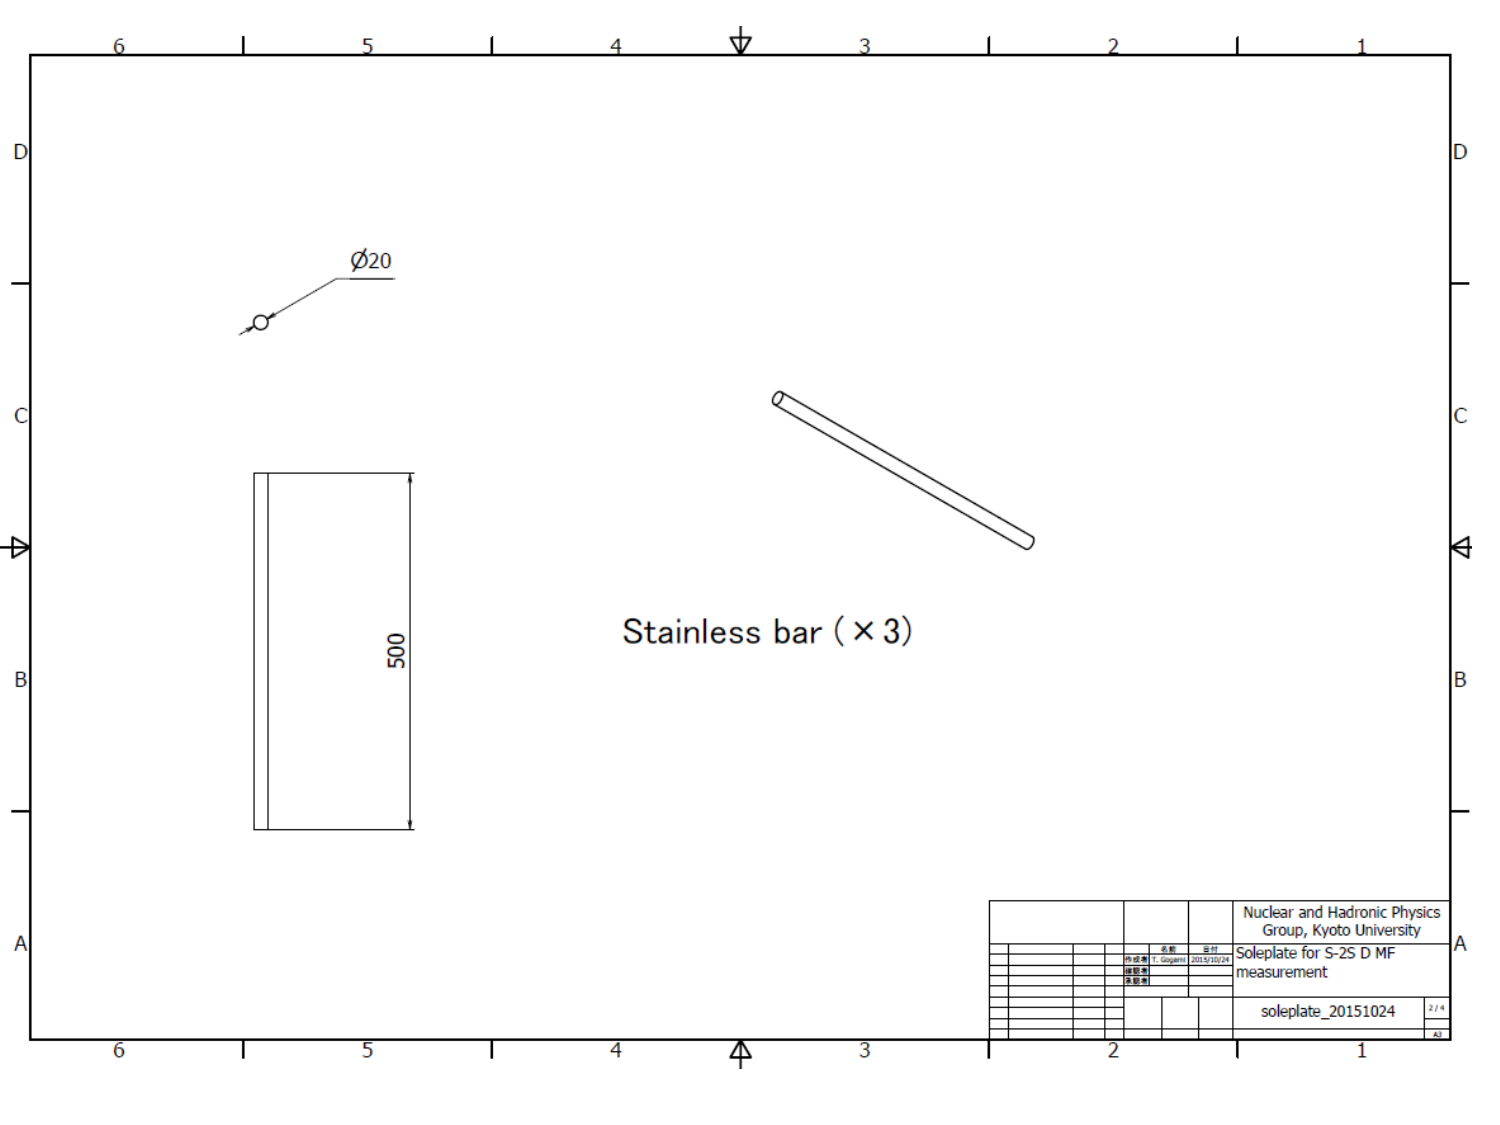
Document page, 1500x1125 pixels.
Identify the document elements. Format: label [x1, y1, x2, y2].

list [0, 26, 1472, 1069]
